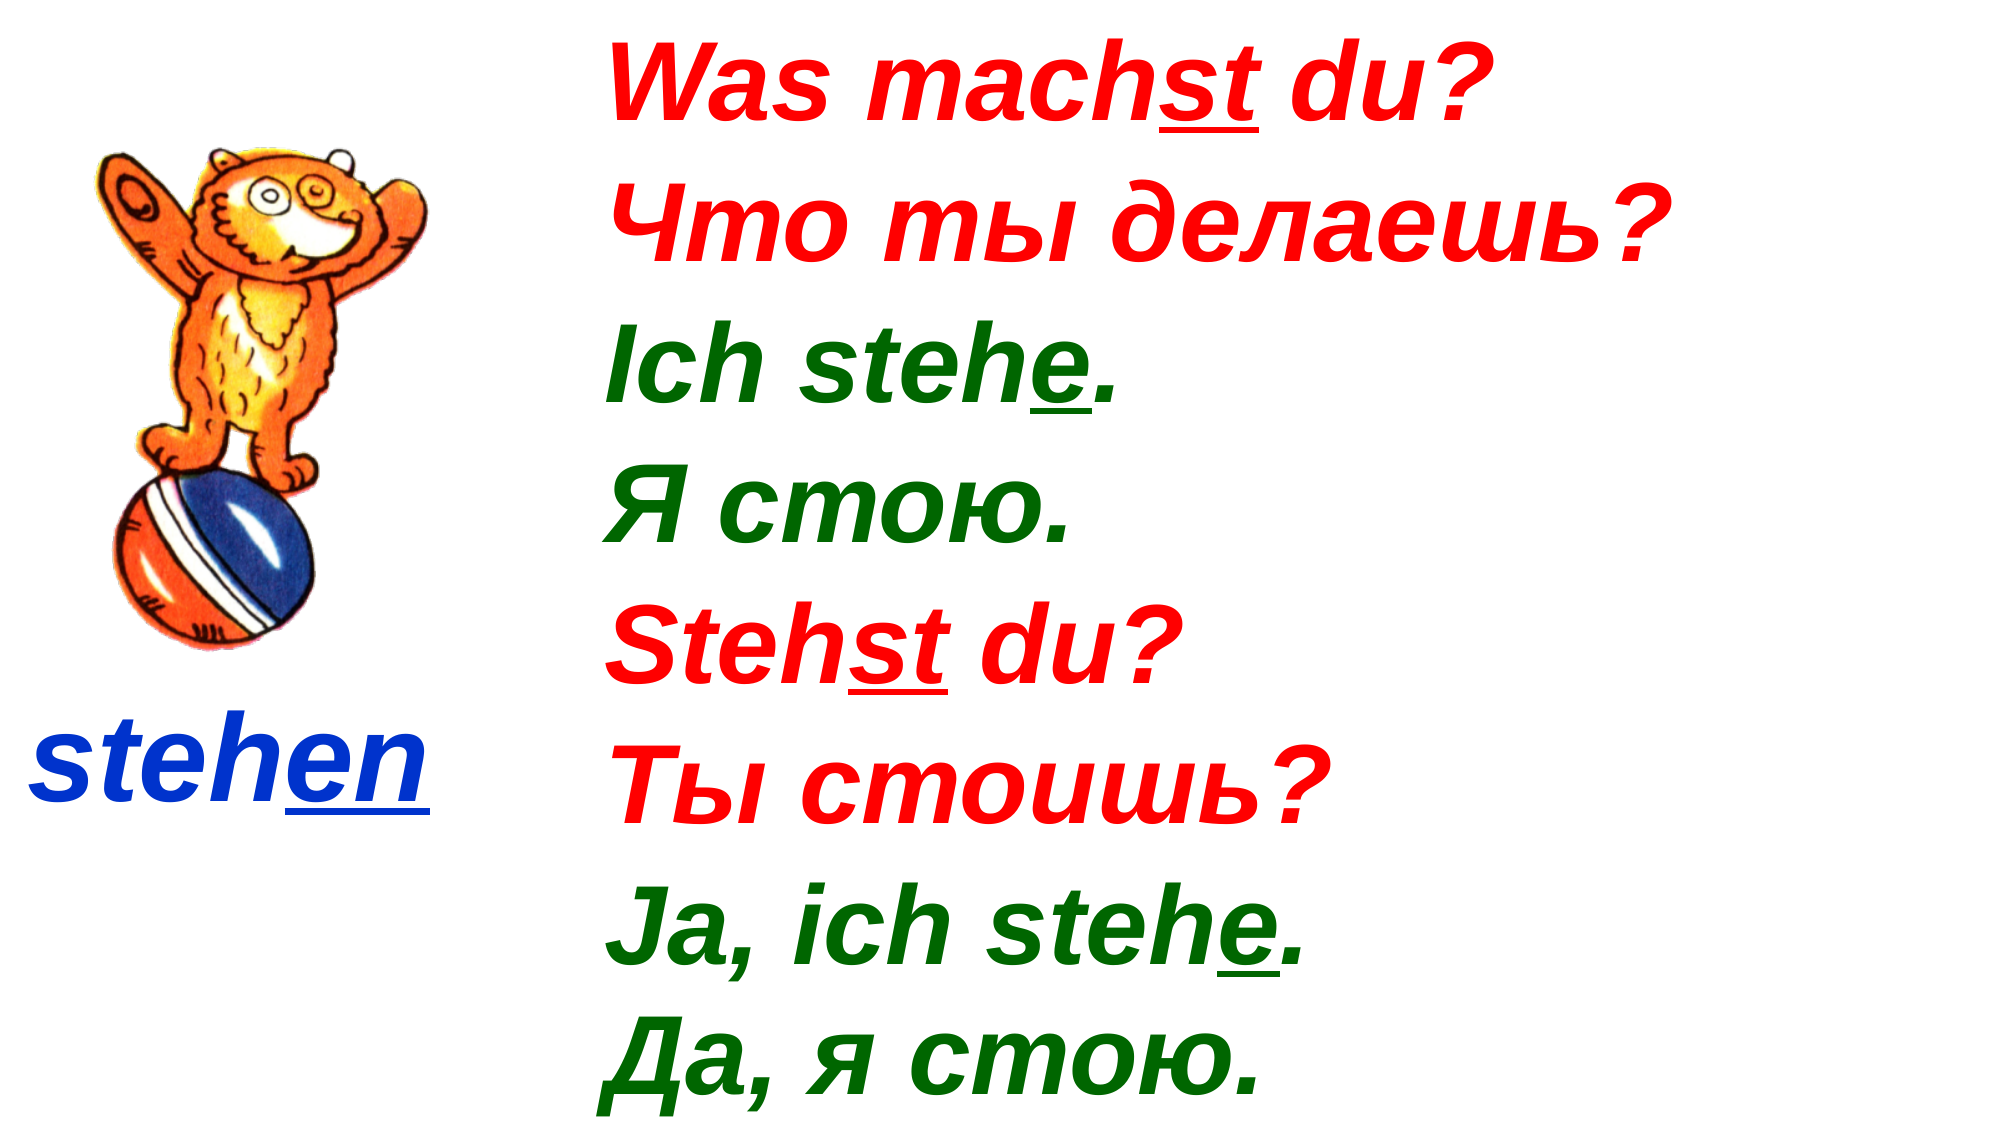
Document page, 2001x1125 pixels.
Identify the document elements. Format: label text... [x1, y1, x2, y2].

picture [85, 128, 438, 667]
text_box Что ты делаешь? [589, 141, 2000, 282]
text_box stehen [0, 668, 459, 834]
text_box Ты стоишь? [589, 703, 2000, 844]
text_box Я стою. [589, 422, 2000, 563]
text_box Was machst du? [589, 0, 2000, 141]
text_box Ja, ich stehe. [589, 844, 2000, 974]
text_box Ich stehe. [589, 282, 2000, 422]
text_box Да, я стою. [589, 974, 2000, 1125]
text_box Stehst du? [589, 563, 2000, 703]
